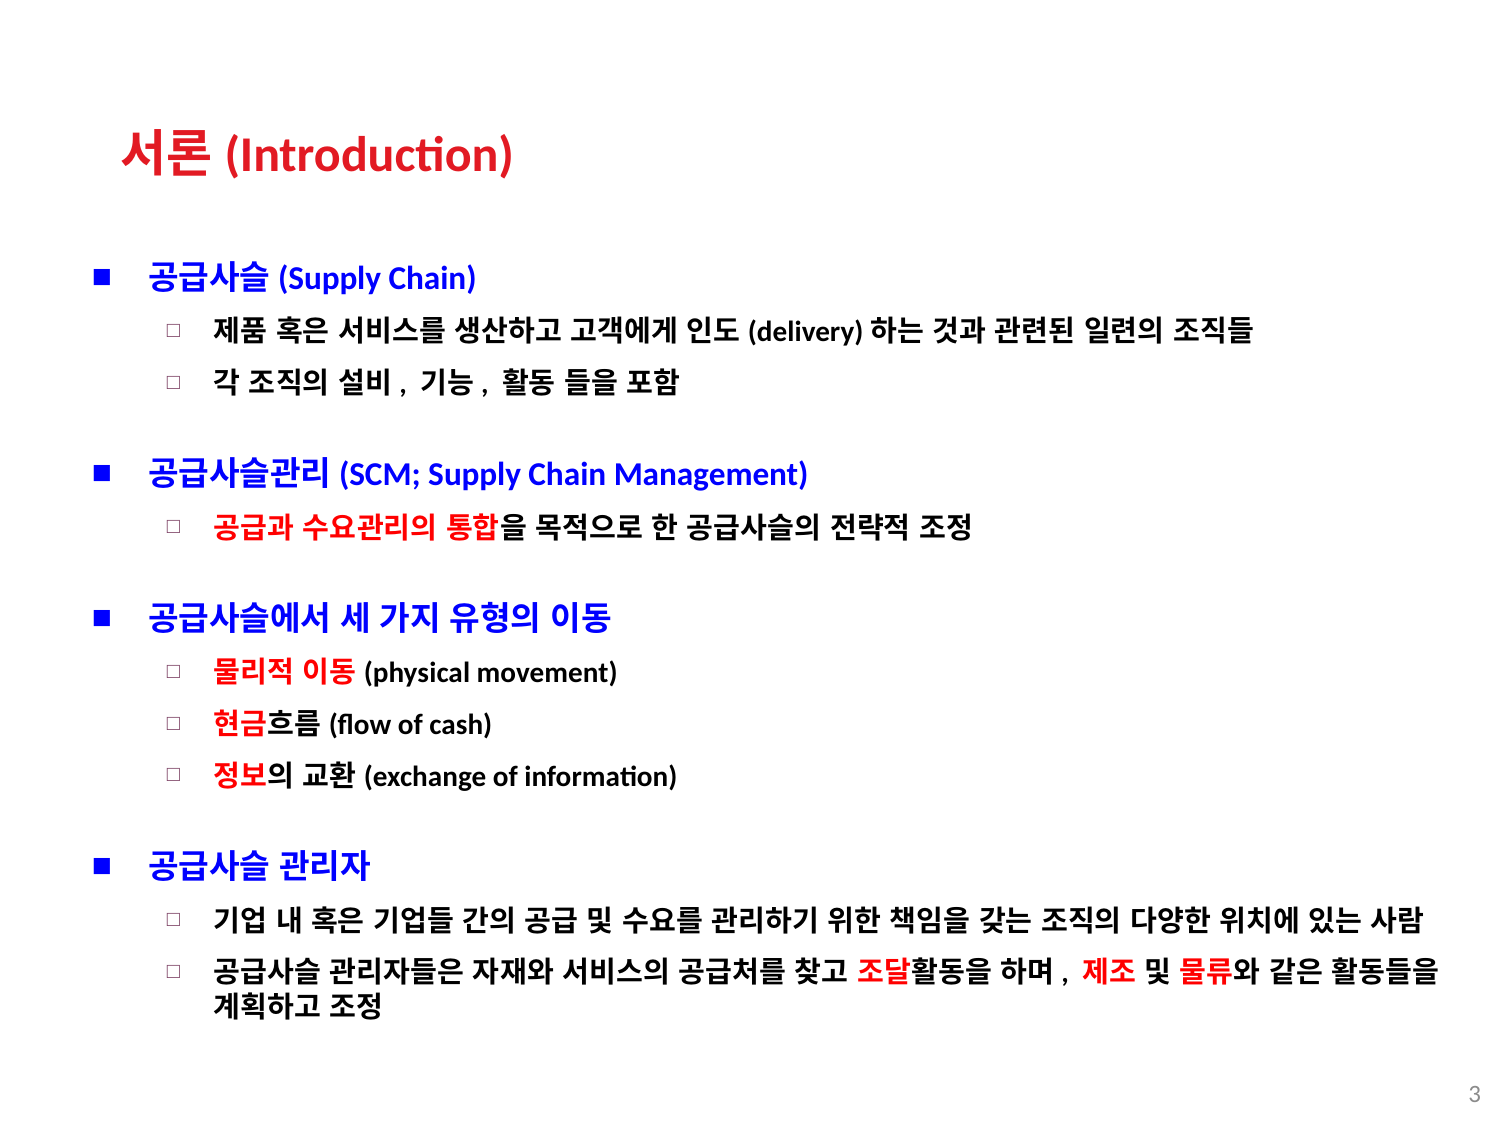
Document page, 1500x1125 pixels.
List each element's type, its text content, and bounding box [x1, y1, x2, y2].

slide_number 3 [1103, 1062, 1497, 1123]
list 서론(Introduction) [120, 35, 1316, 199]
list 공급사슬(Supply Chain) 제품 혹은 서비스를 생산하고 고객에게 인도(delivery)하는 것과 관련된 일련의 조직들 각 조직의 설비, 기능, 활동 들을 포함 공급사슬관리(SCM; Supply Chain Management) 공급과 수요관리의 통합을 목적으로 한 공급사슬의 전략적 조정 공급사슬에서 세 가지 유형의 이동 물리적 이동(physical movement) 현금흐름(flow of cash) 정보의 교환(exchange of information) 공급사슬 관리자 기업 내 혹은 기업들 간의 공급 및 수요를 관리하기 위한 책임을 갖는 조직의 다양한 위치에 있는 사람 공급사슬 관리자들은 자재와 서비스의 공급처를 찾고 조달활동을 하며, 제조 및 물류와 같은 활동들을 계획하고 조정 [91, 255, 1440, 1063]
